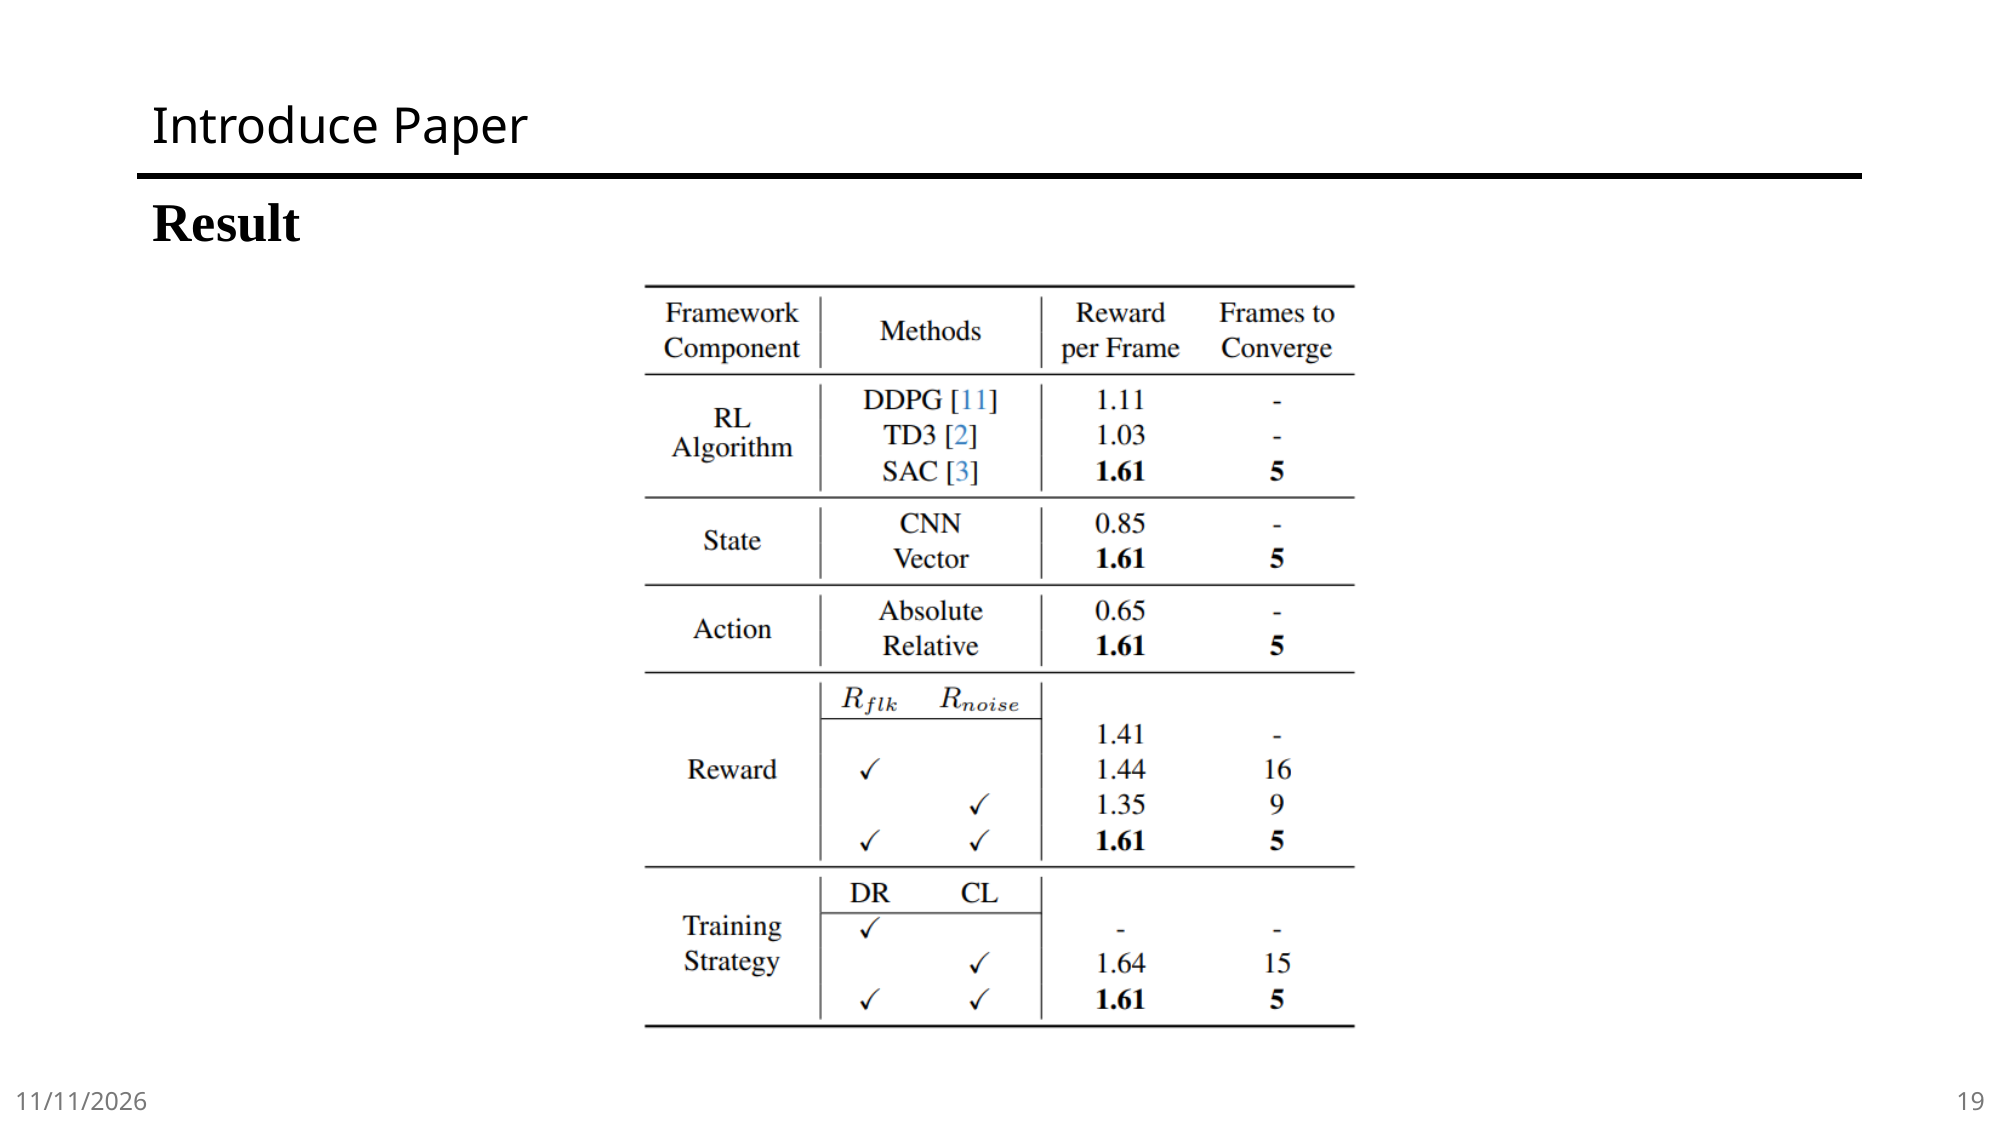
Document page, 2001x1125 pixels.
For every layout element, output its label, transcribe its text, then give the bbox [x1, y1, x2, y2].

title Introduce Paper [137, 93, 1863, 163]
list Result [137, 186, 1863, 261]
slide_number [0, 1079, 338, 1125]
picture [635, 276, 1365, 1033]
slide_number 19 [1896, 1079, 2000, 1125]
